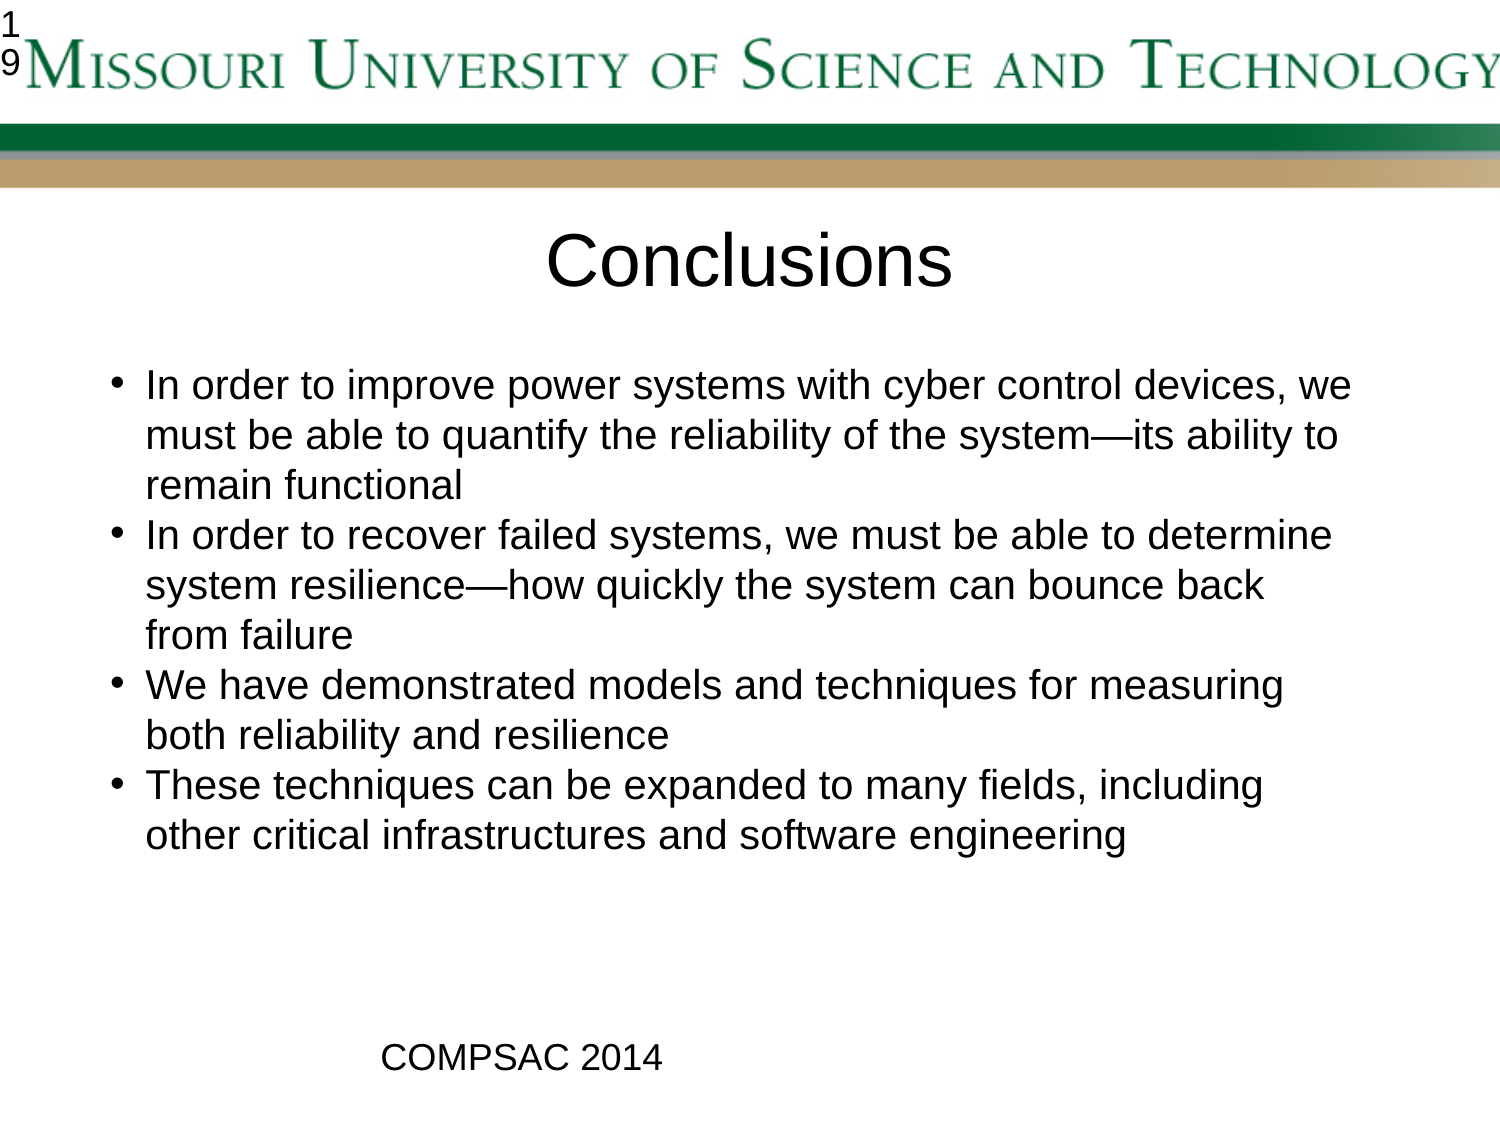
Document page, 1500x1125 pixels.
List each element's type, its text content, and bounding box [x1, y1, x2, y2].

text_box In order to improve power systems with cyber control devices, we must be able to quantify the reliability of the system—its ability to remain functional In order to recover failed systems, we must be able to determine system resilience—how quickly the system can bounce back from failure We have demonstrated models and techniques for measuring both reliability and resilience These techniques can be expanded to many fields, including other critical infrastructures and software engineering [95, 350, 1370, 950]
picture [0, 0, 1500, 1125]
text_box COMPSAC 2014 [365, 1025, 1135, 1100]
text_box Conclusions [112, 162, 1388, 350]
